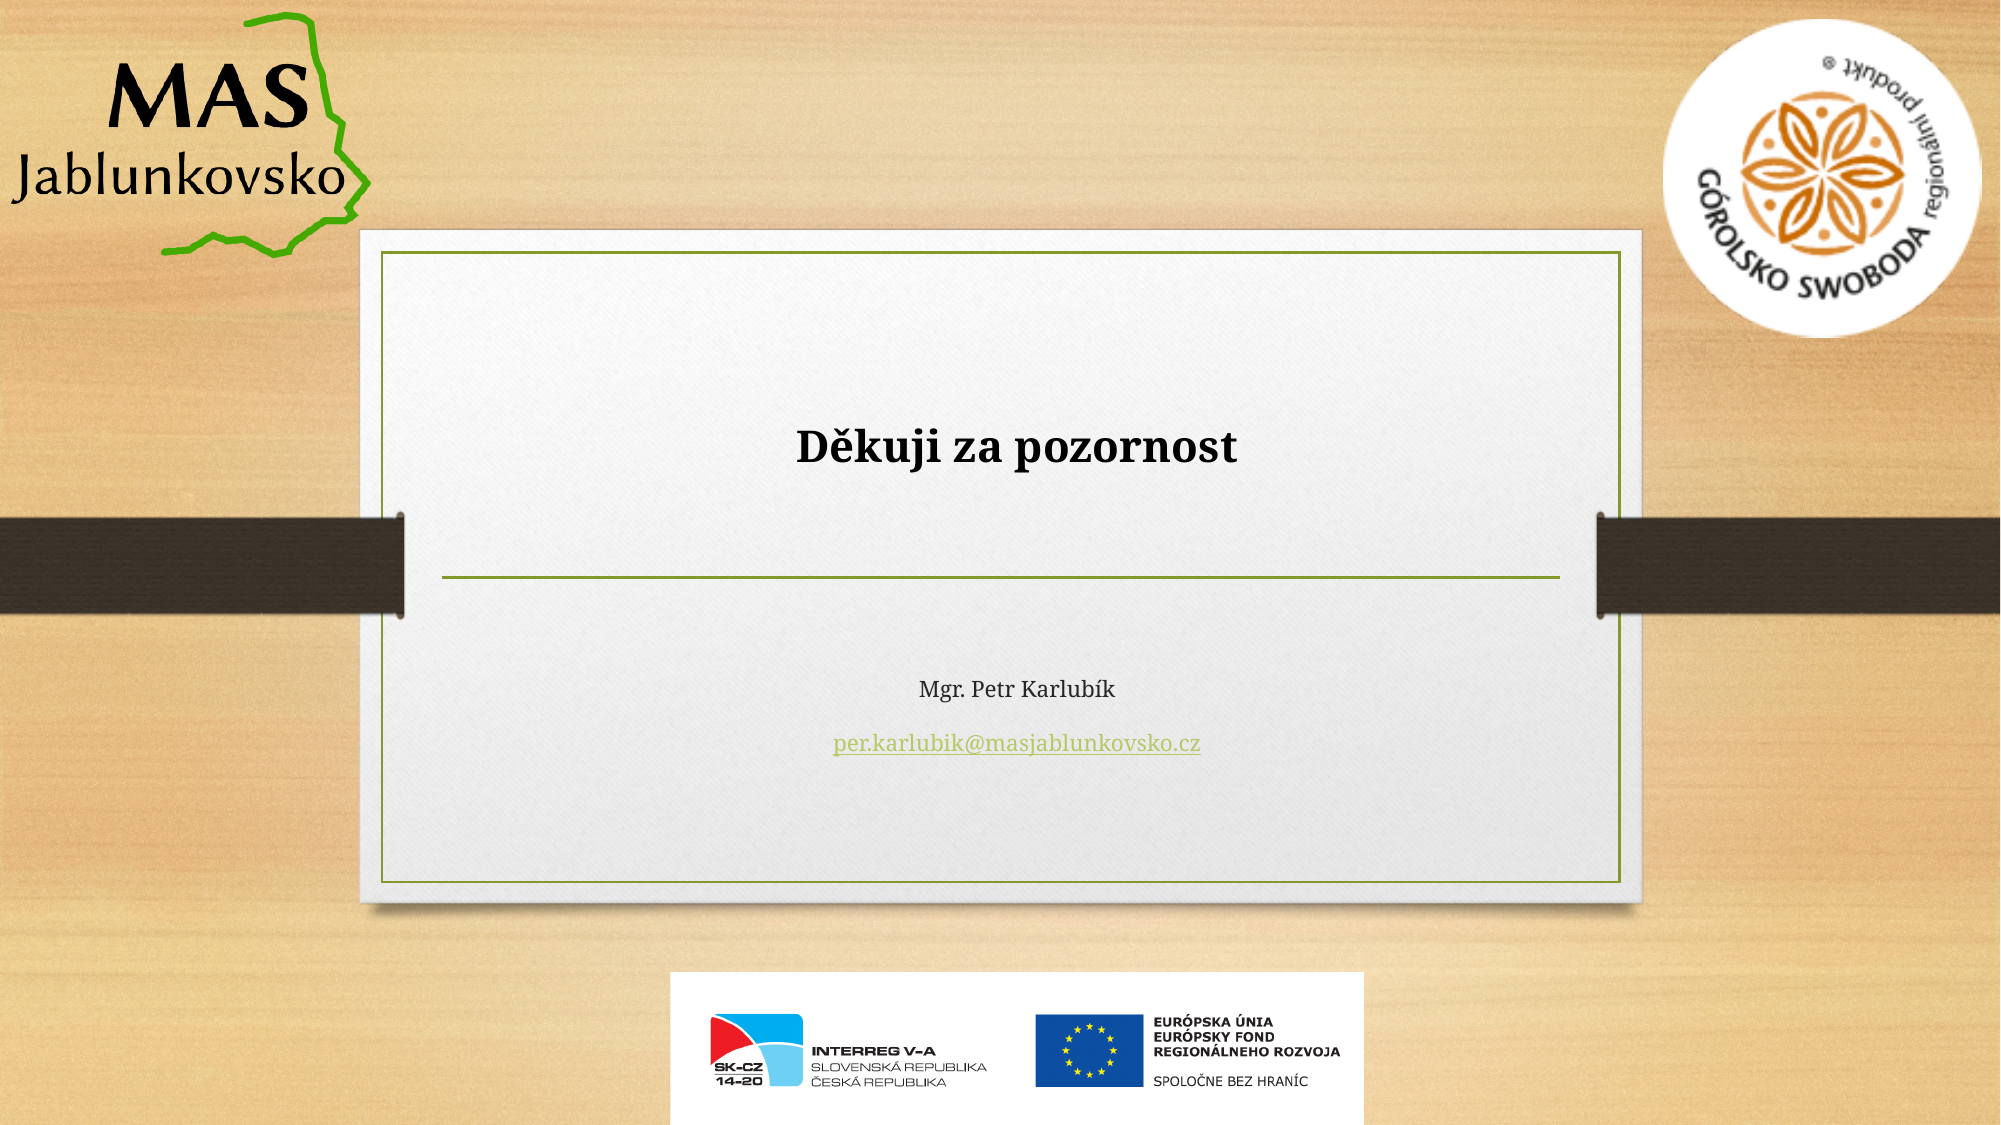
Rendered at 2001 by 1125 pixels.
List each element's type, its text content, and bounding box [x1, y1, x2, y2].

title Mgr. Petr Karlubík per.karlubik@masjablunkovsko.cz [458, 630, 1577, 822]
subtitle Děkuji za pozornost [458, 337, 1577, 630]
picture [0, 0, 2001, 1125]
